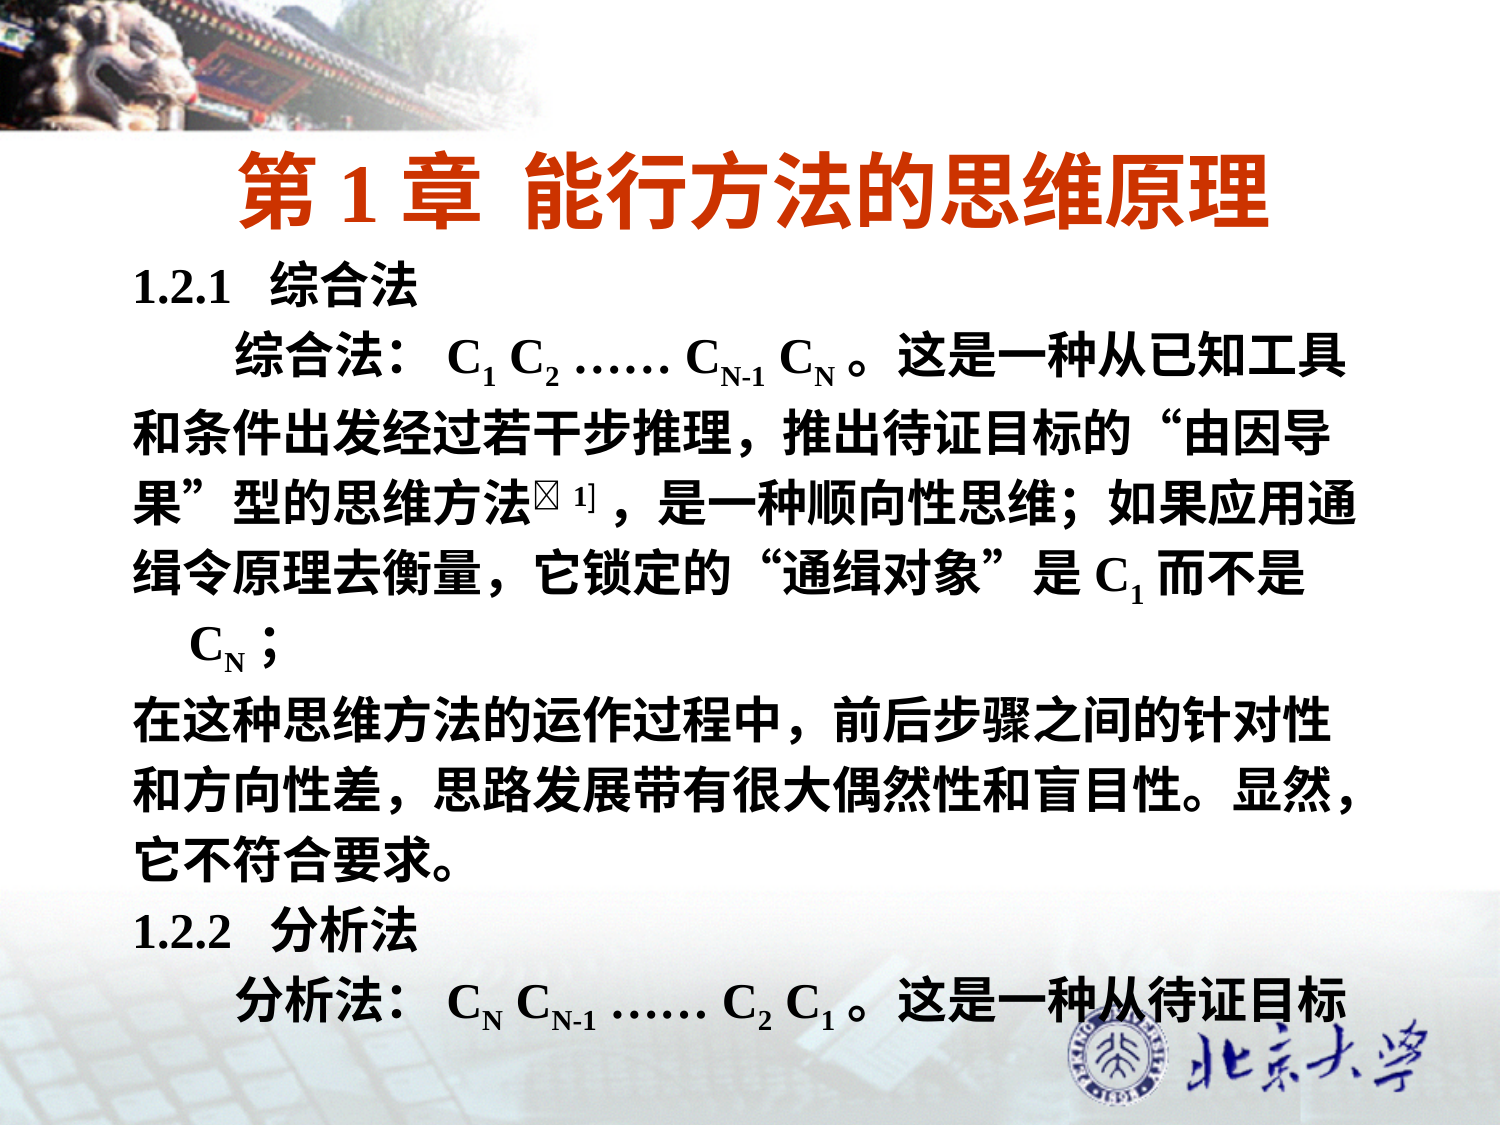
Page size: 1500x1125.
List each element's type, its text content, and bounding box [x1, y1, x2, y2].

picture [0, 0, 1500, 1125]
list 1.2.1 综合法 综合法：C1 C2 …… CN-1 CN。这是一种从已知工具 和条件出发经过若干步推理，推出待证目标的“由因导 果”型的思维方法1，是一种顺向性思维；如果应用通 缉令原理去衡量，它锁定的“通缉对象”是C1而不是CN； 在这种思维方法的运作过程中，前后步骤之间的针对性 和方向性差，思路发展带有很大偶然性和盲目性。显然， 它不符合要求。 1.2.2 分析法 分析法：CN CN-1 …… C2 C1。这是一种从待证目标 [116, 245, 1393, 984]
title 第1章 能行方法的思维原理 [112, 140, 1395, 238]
